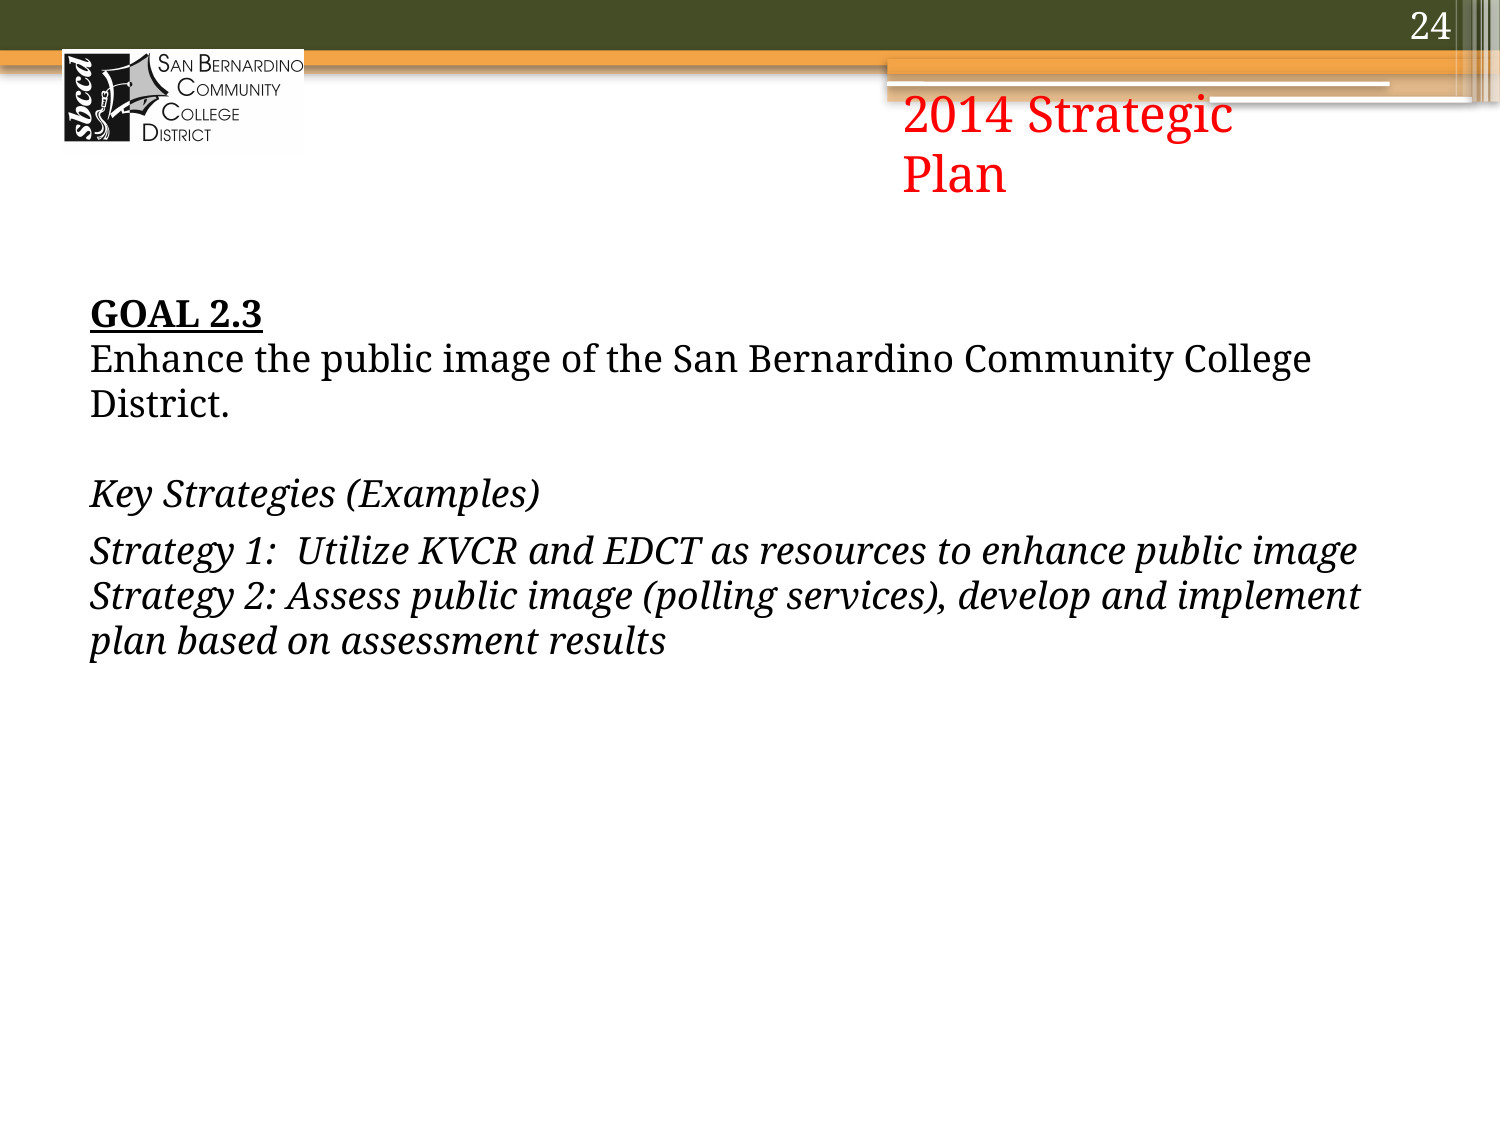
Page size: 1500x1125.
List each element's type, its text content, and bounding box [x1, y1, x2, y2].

slide_number 24 [1341, 0, 1466, 61]
text_box 2014 Strategic Plan [887, 74, 1350, 210]
picture [62, 49, 304, 154]
text_box GOAL 2.3 Enhance the public image of the San Bernardino Community College District. Key Strategies (Examples) Strategy 1: Utilize KVCR and EDCT as resources to enhance public image Strategy 2: Assess public image (polling services), develop and implement plan based on assessment results [74, 262, 1438, 715]
